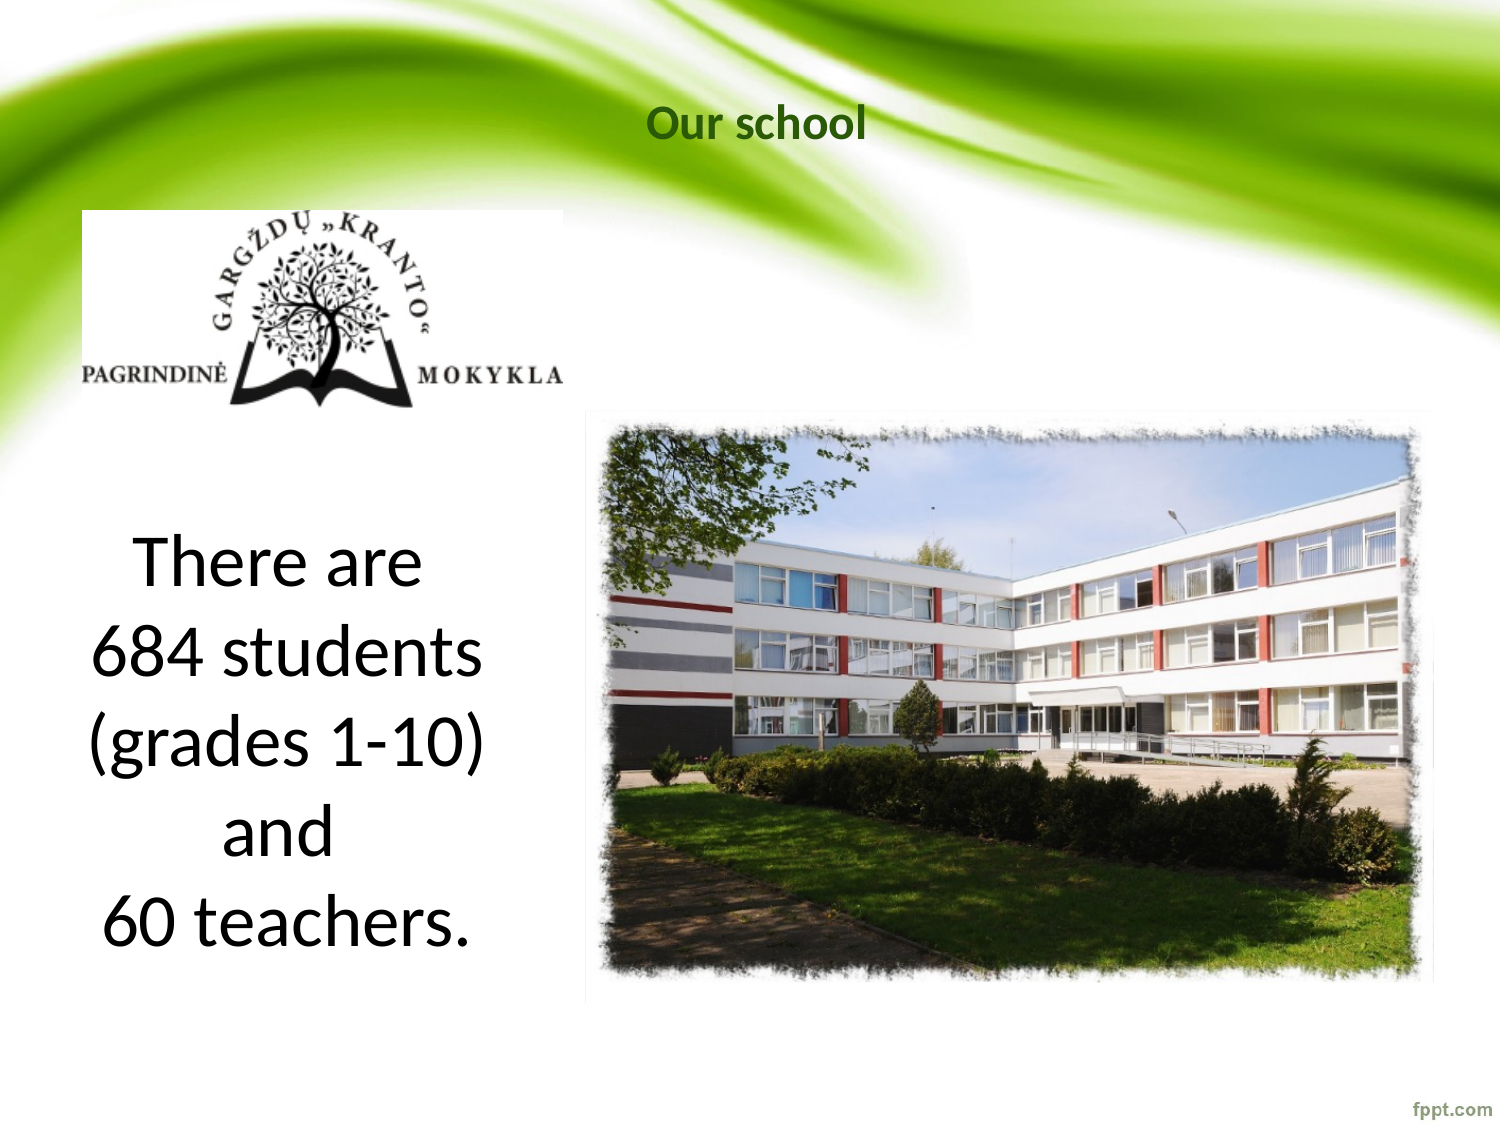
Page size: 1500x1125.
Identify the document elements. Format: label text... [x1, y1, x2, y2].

title Our school [82, 82, 1432, 158]
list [81, 210, 563, 411]
picture [0, 0, 1500, 1125]
text_box There are 684 students (grades 1-10) and 60 teachers. [58, 503, 516, 969]
